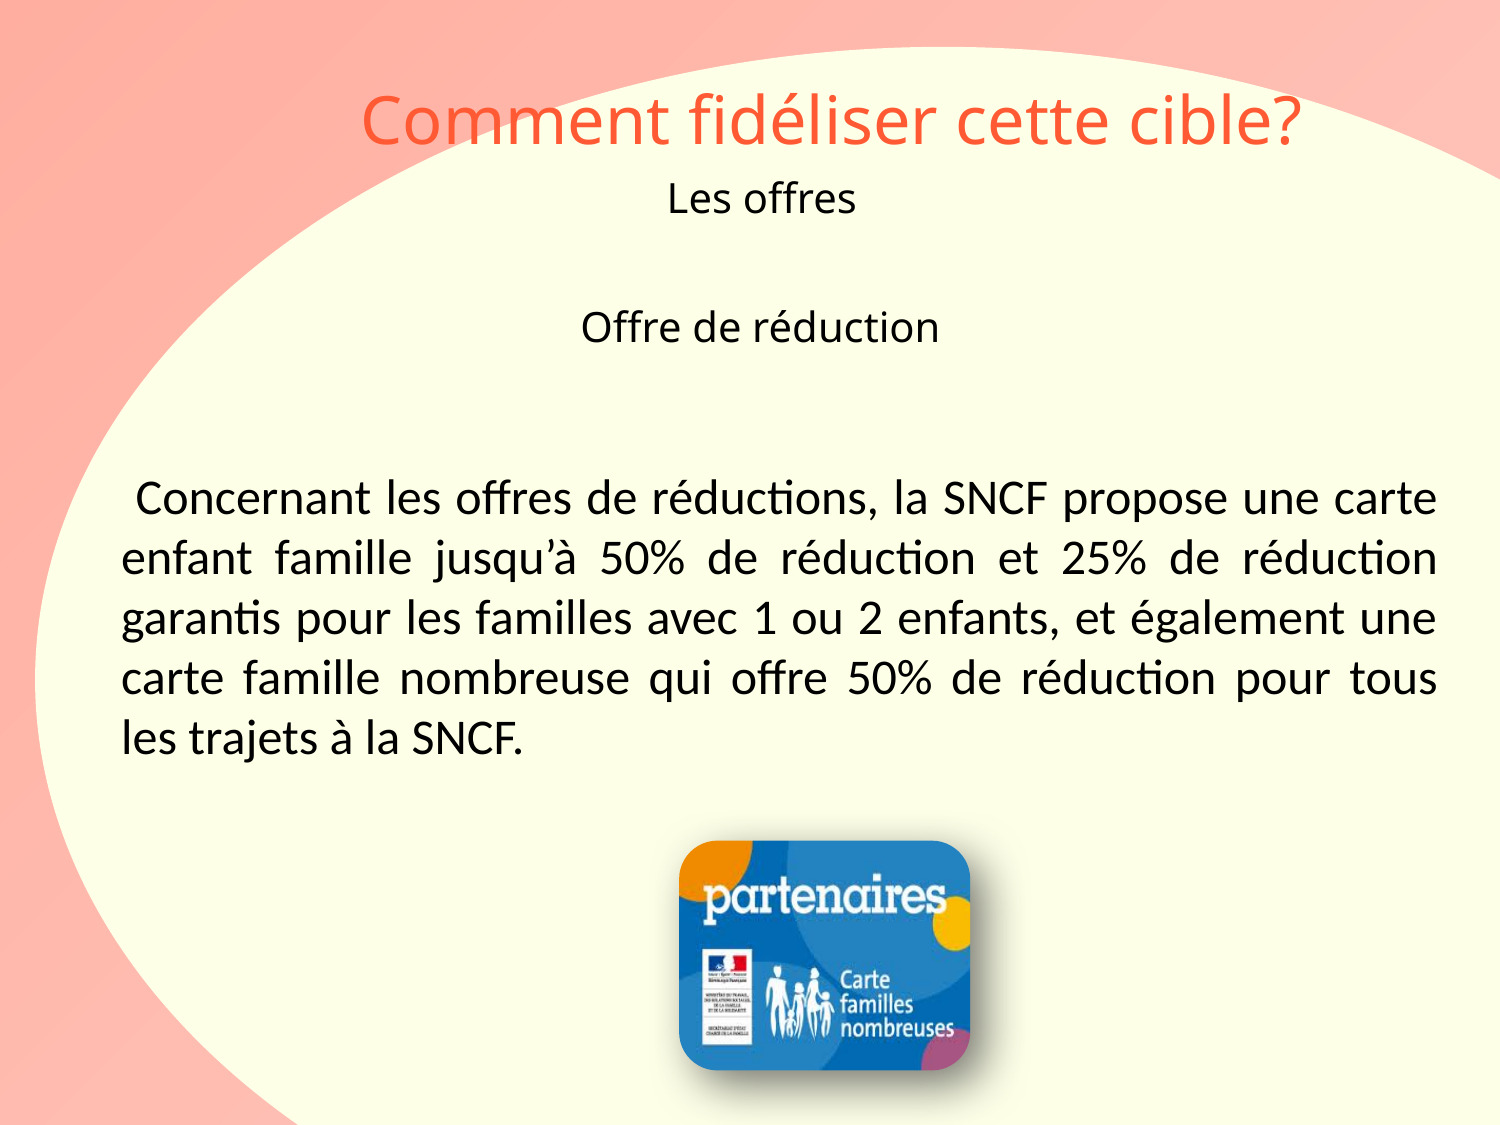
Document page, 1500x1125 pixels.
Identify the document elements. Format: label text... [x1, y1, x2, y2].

text_box Offre de réduction [163, 292, 1357, 358]
text_box Les offres [324, 164, 1199, 229]
picture [678, 840, 971, 1071]
text_box Concernant les offres de réductions, la SNCF propose une carte enfant famille jusqu’à 50% de réduction et 25% de réduction garantis pour les familles avec 1 ou 2 enfants, et également une carte famille nombreuse qui offre 50% de réduction pour tous les trajets à la SNCF. [106, 456, 1454, 772]
text_box Comment fidéliser cette cible? [246, 70, 1418, 165]
